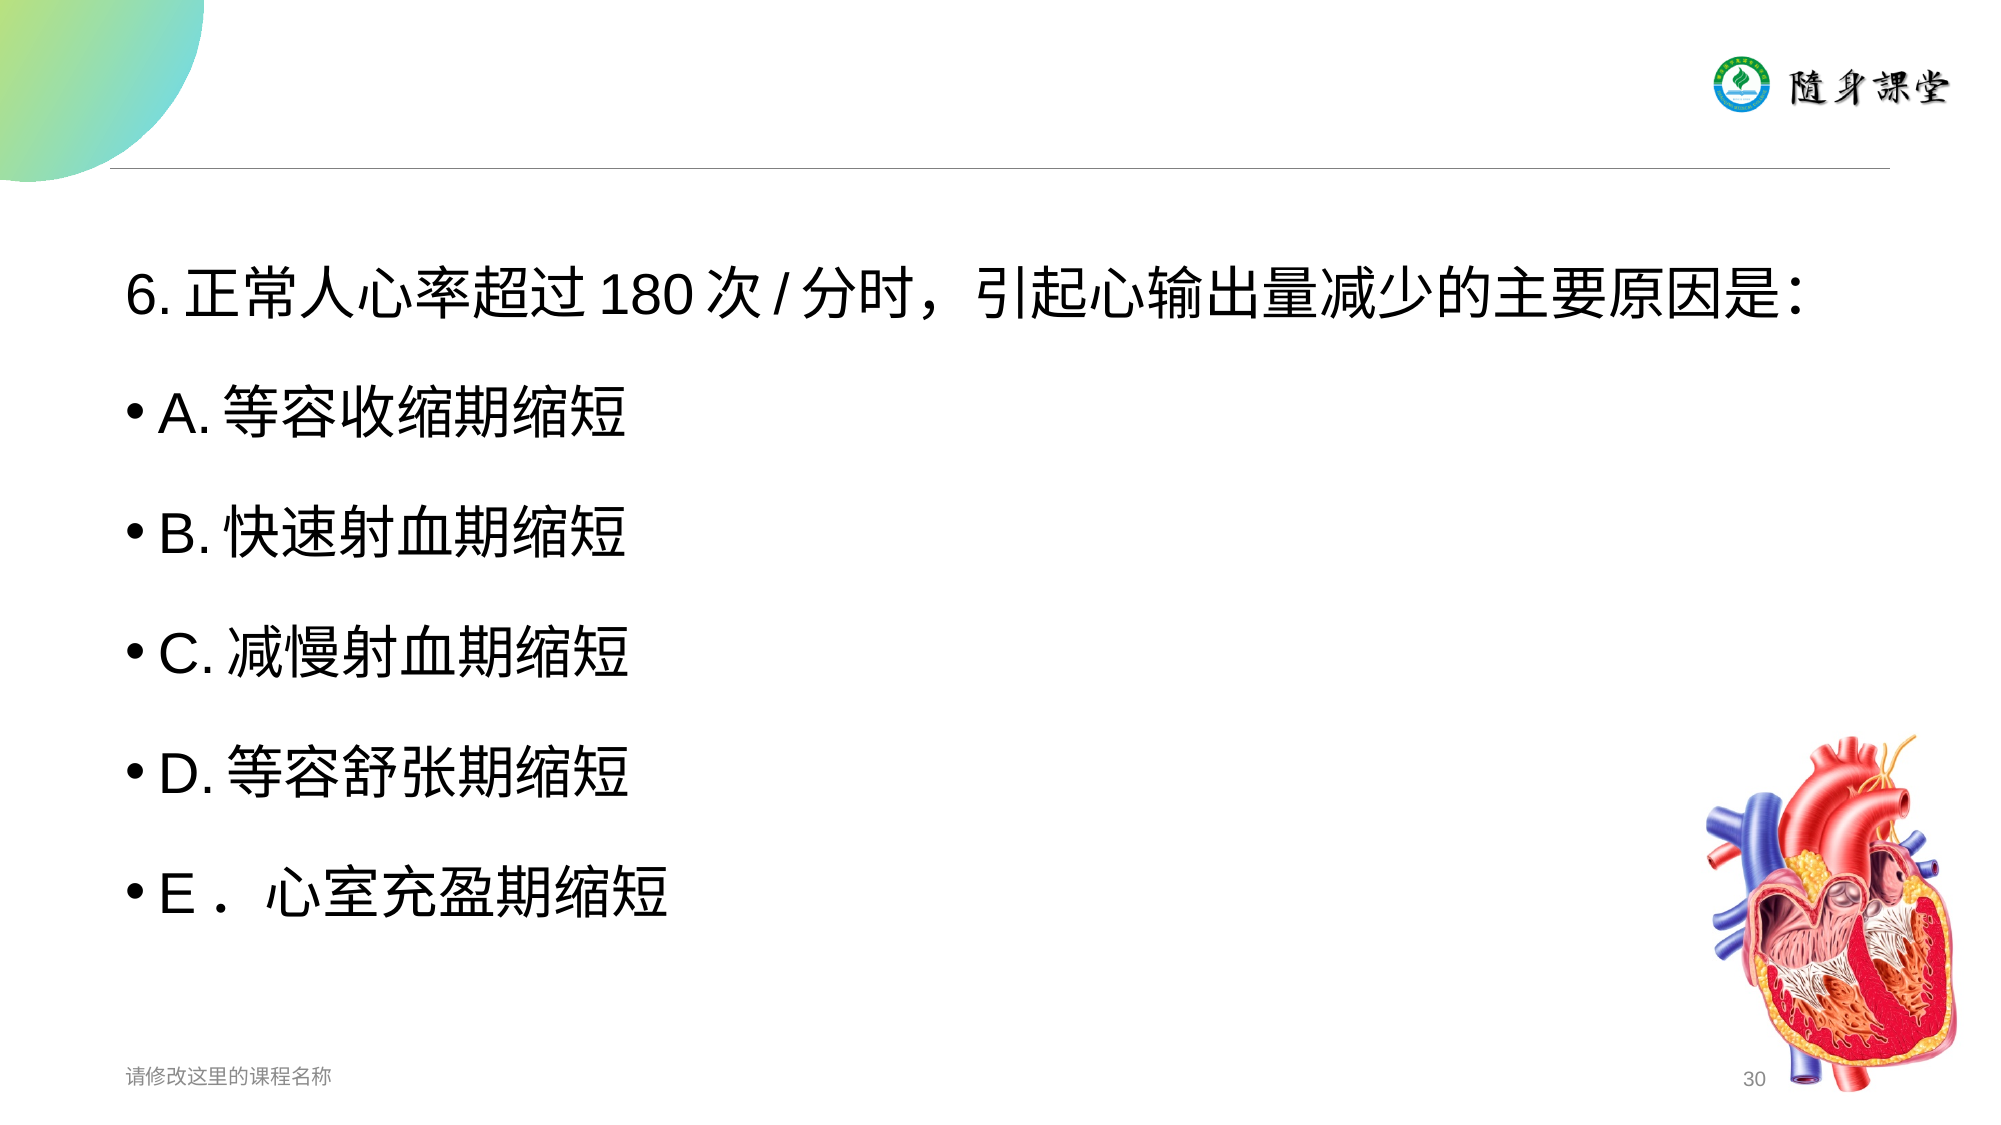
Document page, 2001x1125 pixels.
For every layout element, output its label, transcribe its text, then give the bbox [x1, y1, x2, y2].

footer 请修改这里的课程名称 [109, 1061, 790, 1096]
picture [1713, 45, 1954, 124]
slide_number 30 [1412, 1061, 1781, 1096]
picture [1668, 698, 2000, 1125]
list 6.正常人心率超过180次/分时，引起心输出量减少的主要原因是： A.等容收缩期缩短 B.快速射血期缩短 C.减慢射血期缩短 D.等容舒张期缩短 E．心室充盈期缩短 [109, 214, 1890, 1008]
